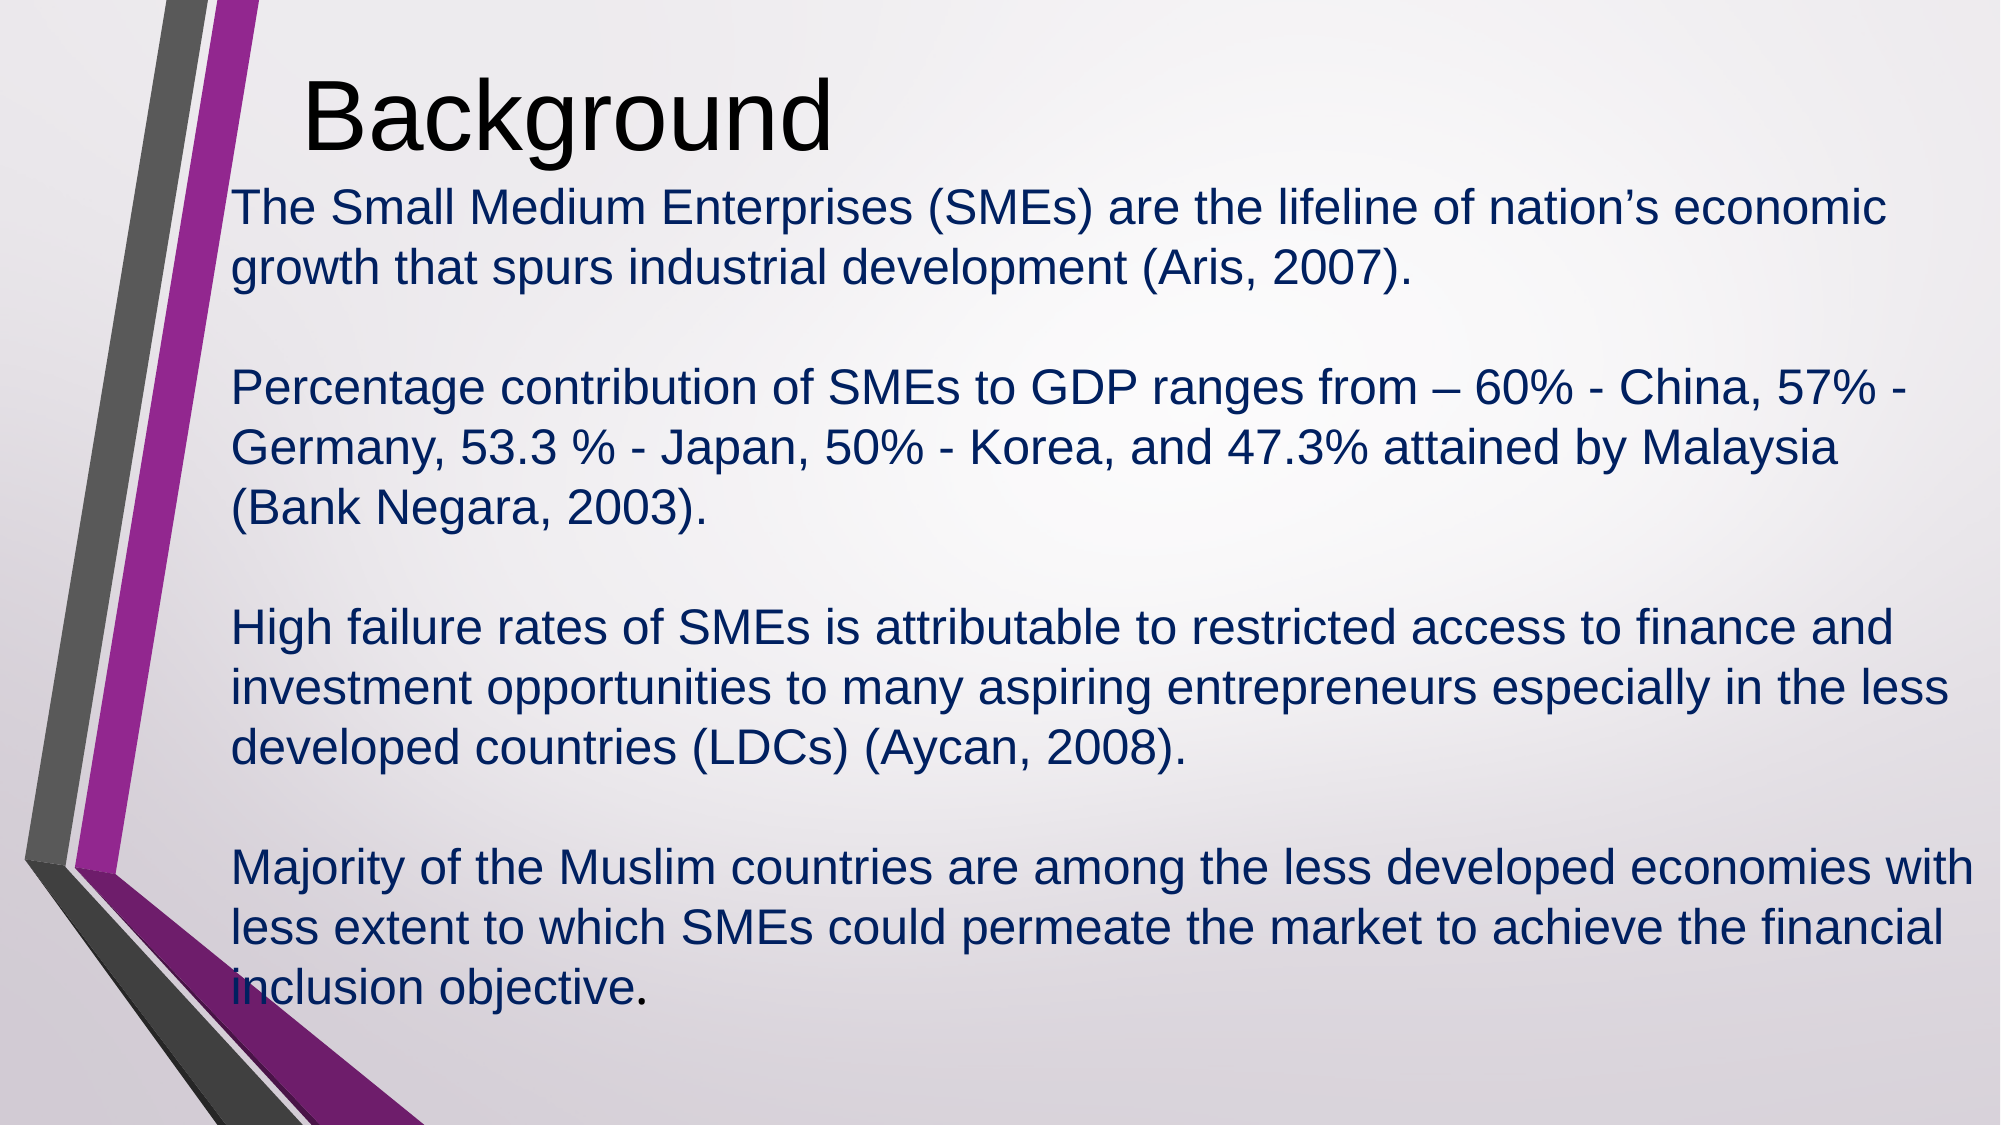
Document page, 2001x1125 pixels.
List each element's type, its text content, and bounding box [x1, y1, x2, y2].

title Background [0, 30, 1137, 199]
title The Small Medium Enterprises (SMEs) are the lifeline of nation’s economic growth that spurs industrial development (Aris, 2007). Percentage contribution of SMEs to GDP ranges from – 60% - China, 57% - Germany, 53.3 % - Japan, 50% - Korea, and 47.3% attained by Malaysia (Bank Negara, 2003). High failure rates of SMEs is attributable to restricted access to finance and investment opportunities to many aspiring entrepreneurs especially in the less developed countries (LDCs) (Aycan, 2008). Majority of the Muslim countries are among the less developed economies with less extent to which SMEs could permeate the market to achieve the financial inclusion objective. [210, 154, 2000, 1080]
